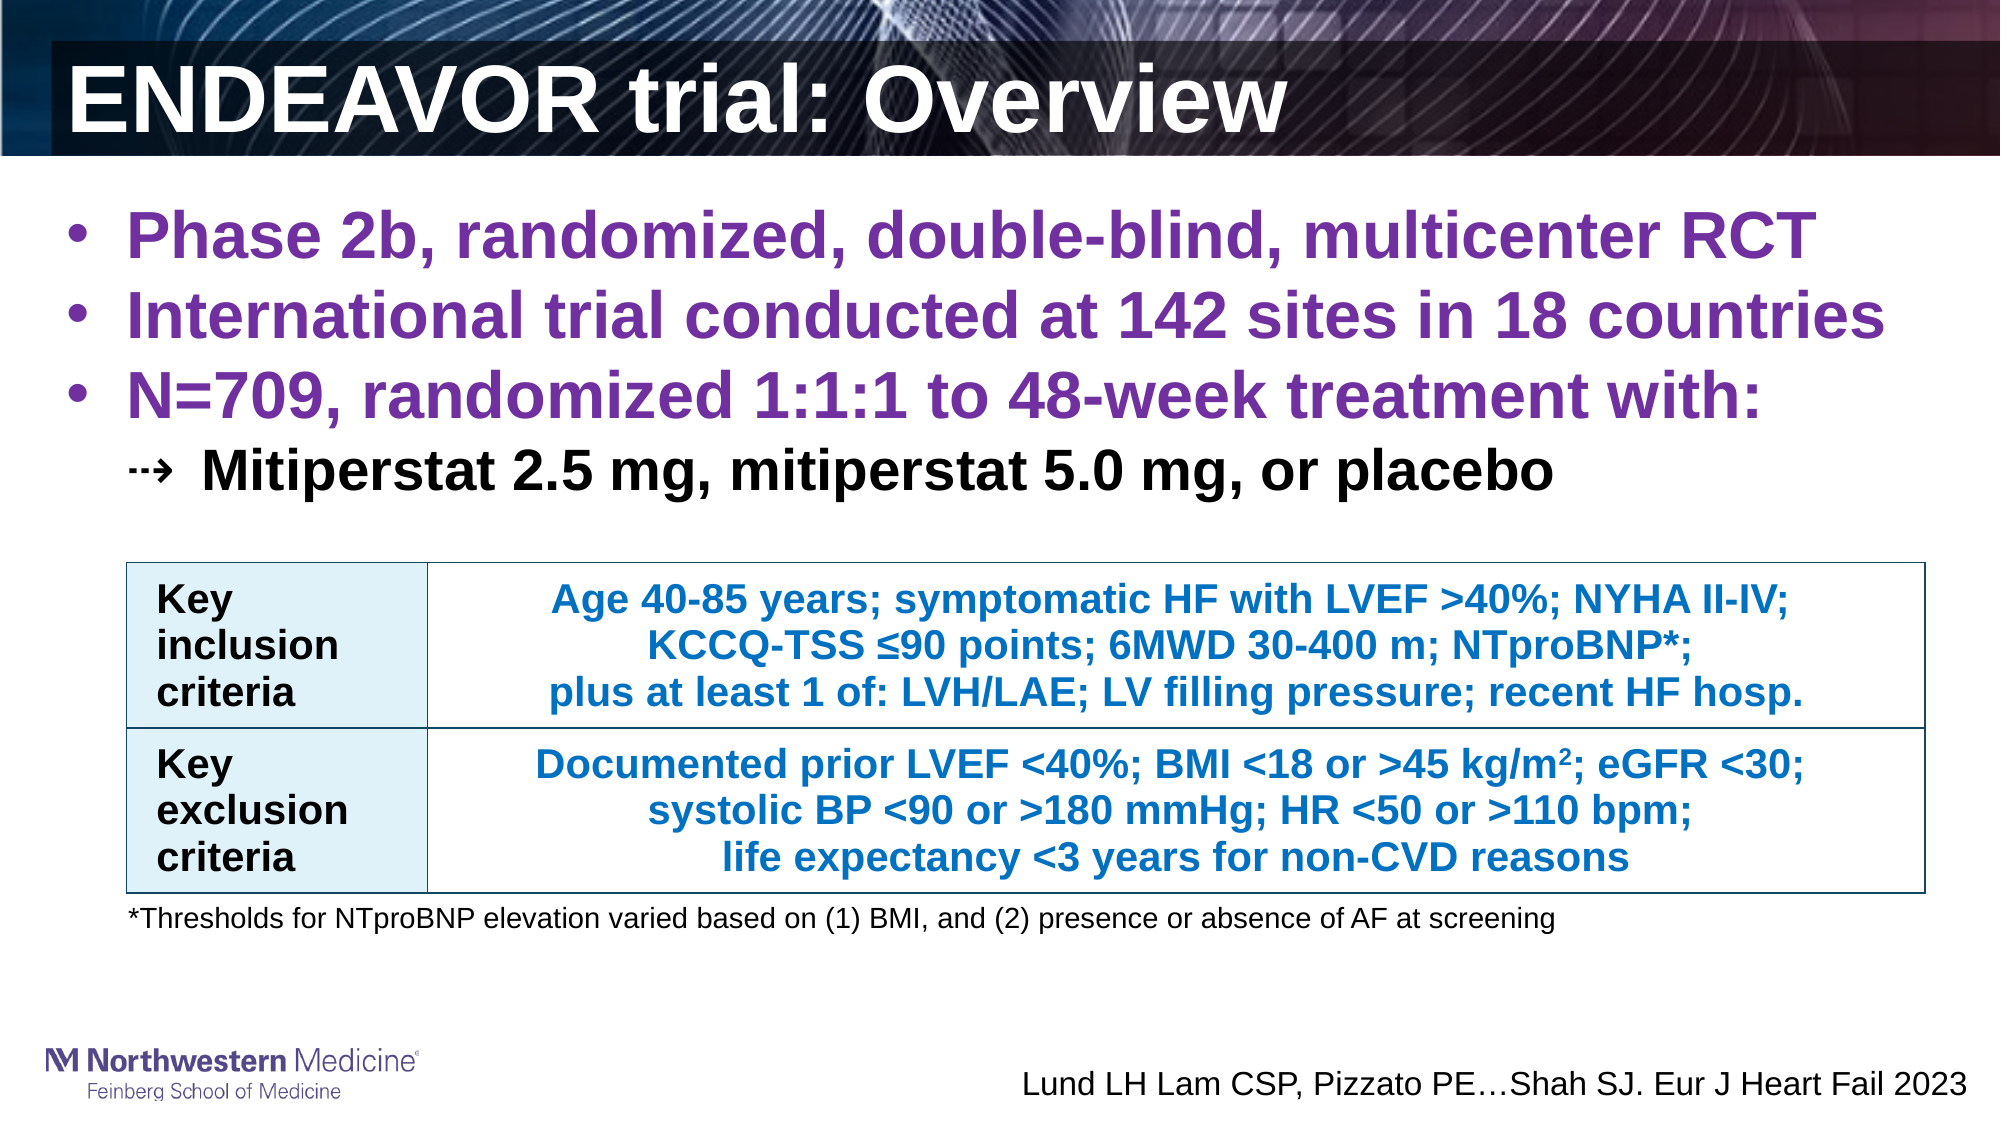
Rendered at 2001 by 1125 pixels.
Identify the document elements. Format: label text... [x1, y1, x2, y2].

text_box *Thresholds for NTproBNP elevation varied based on (1) BMI, and (2) presence or absence of AF at screening [113, 892, 1926, 943]
title ENDEAVOR trial: Overview [51, 40, 2000, 156]
text_box Lund LH Lam CSP, Pizzato PE…Shah SJ. Eur J Heart Fail 2023 [559, 1014, 1984, 1110]
text_box Phase 2b, randomized, double-blind, multicenter RCT International trial conducted at 142 sites in 18 countries N=709, randomized 1:1:1 to 48-week treatment with: Mitiperstat 2.5 mg, mitiperstat 5.0 mg, or placebo [51, 184, 1954, 510]
picture [3, 0, 2000, 156]
